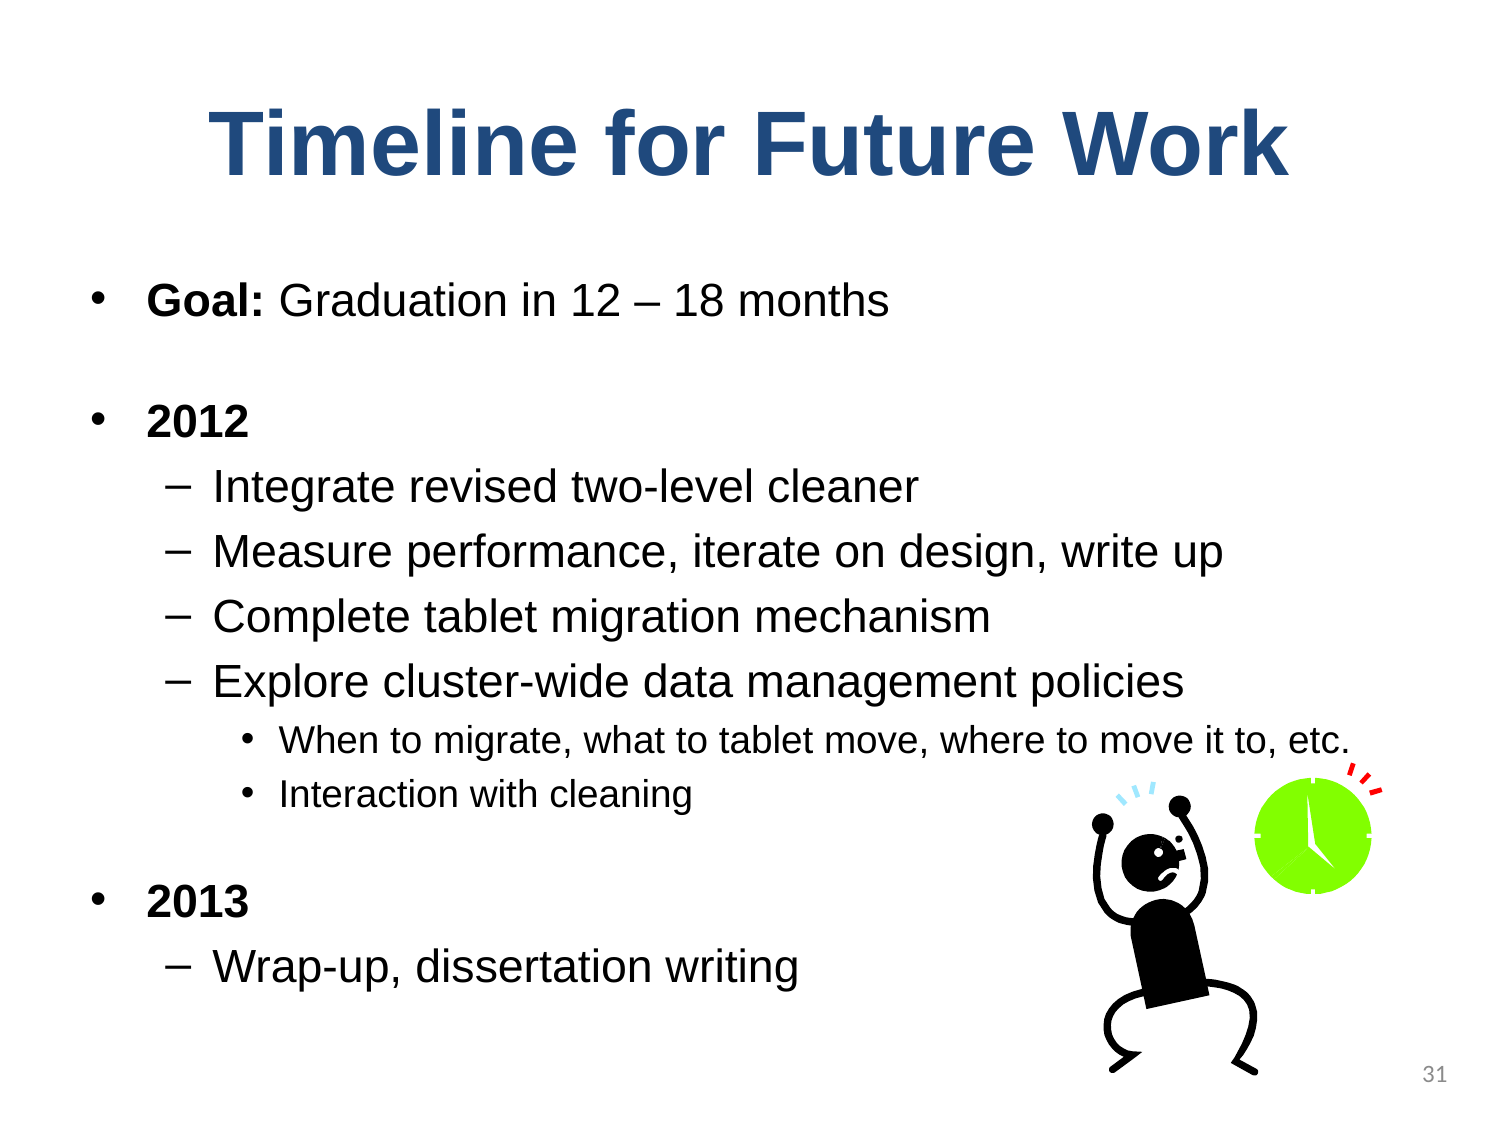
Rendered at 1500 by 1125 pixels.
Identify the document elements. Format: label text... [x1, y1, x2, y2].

picture [1082, 762, 1383, 1077]
slide_number 31 [1112, 1042, 1463, 1103]
list Goal: Graduation in 12 – 18 months 2012 Integrate revised two-level cleaner Measure performance, iterate on design, write up Complete tablet migration mechanism Explore cluster-wide data management policies When to migrate, what to tablet move, where to move it to, etc. Interaction with cleaning 2013 Wrap-up, dissertation writing [75, 262, 1425, 1005]
title Timeline for Future Work [75, 45, 1425, 233]
